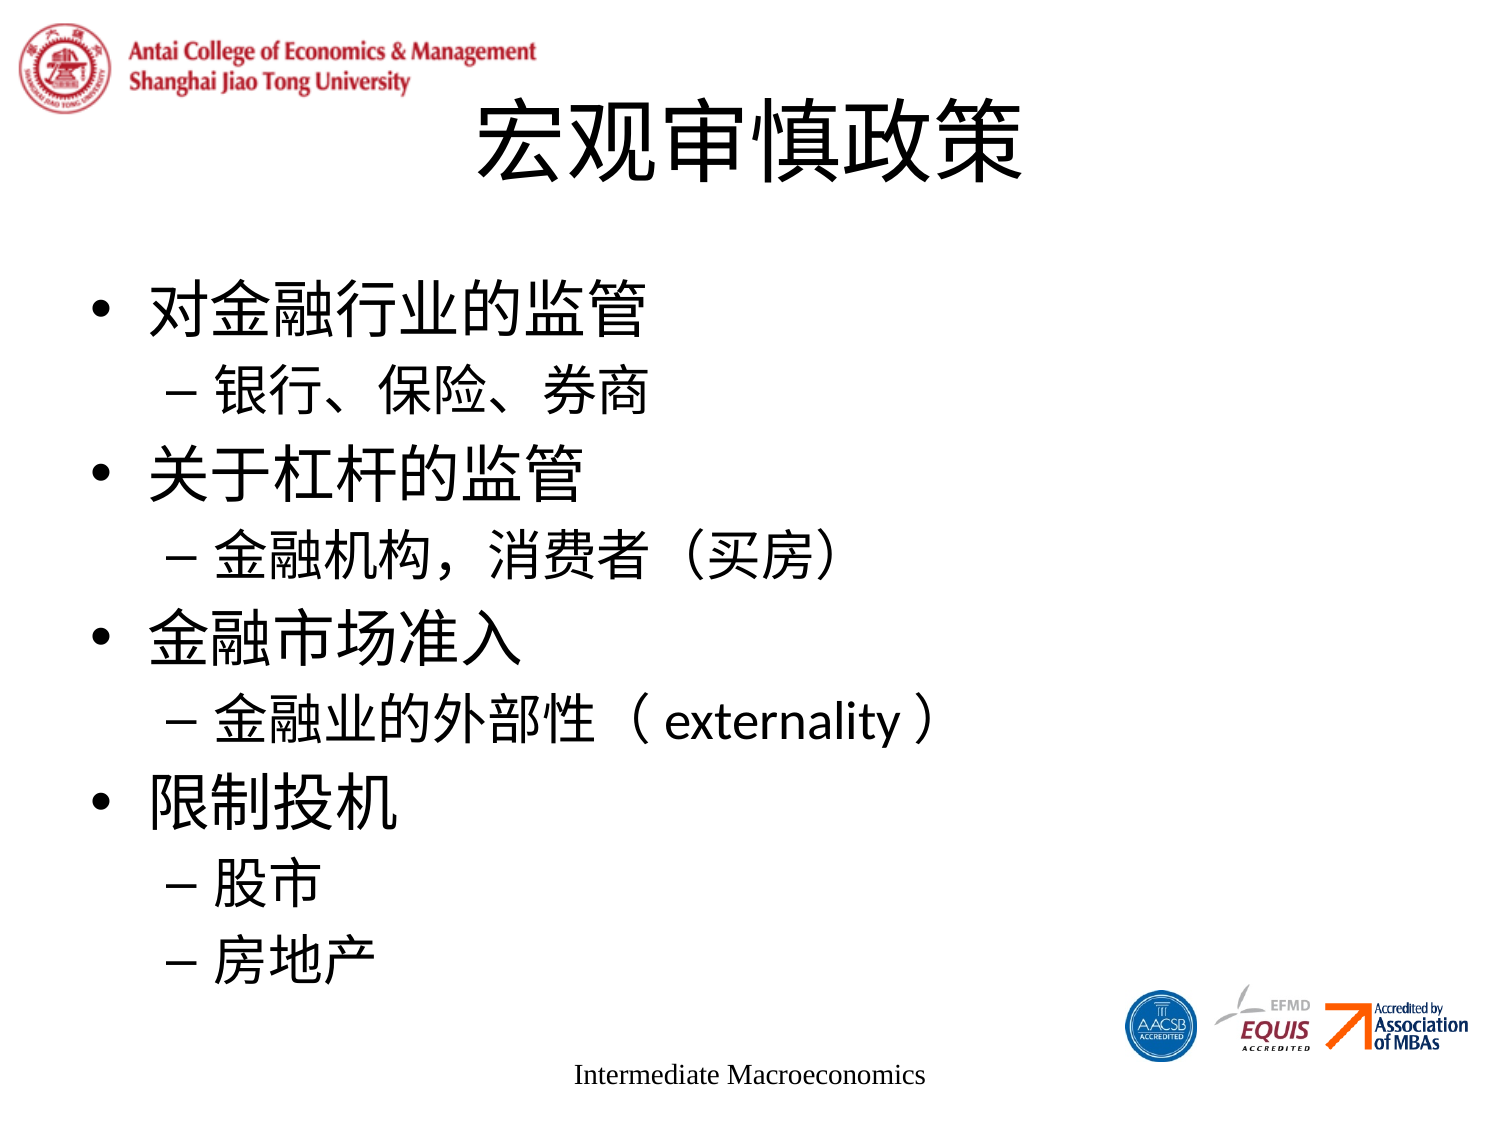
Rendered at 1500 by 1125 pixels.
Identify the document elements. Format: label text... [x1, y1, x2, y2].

list 对金融行业的监管 银行、保险、券商 关于杠杆的监管 金融机构，消费者（买房） 金融市场准入 金融业的外部性（externality） 限制投机 股市 房地产 [75, 262, 1425, 1005]
title 宏观审慎政策 [75, 45, 1425, 233]
picture [1214, 1005, 1310, 1051]
picture [1125, 1005, 1197, 1062]
footer Intermediate Macroeconomics [512, 1042, 988, 1103]
picture [2, 19, 548, 119]
picture [1325, 1002, 1468, 1050]
